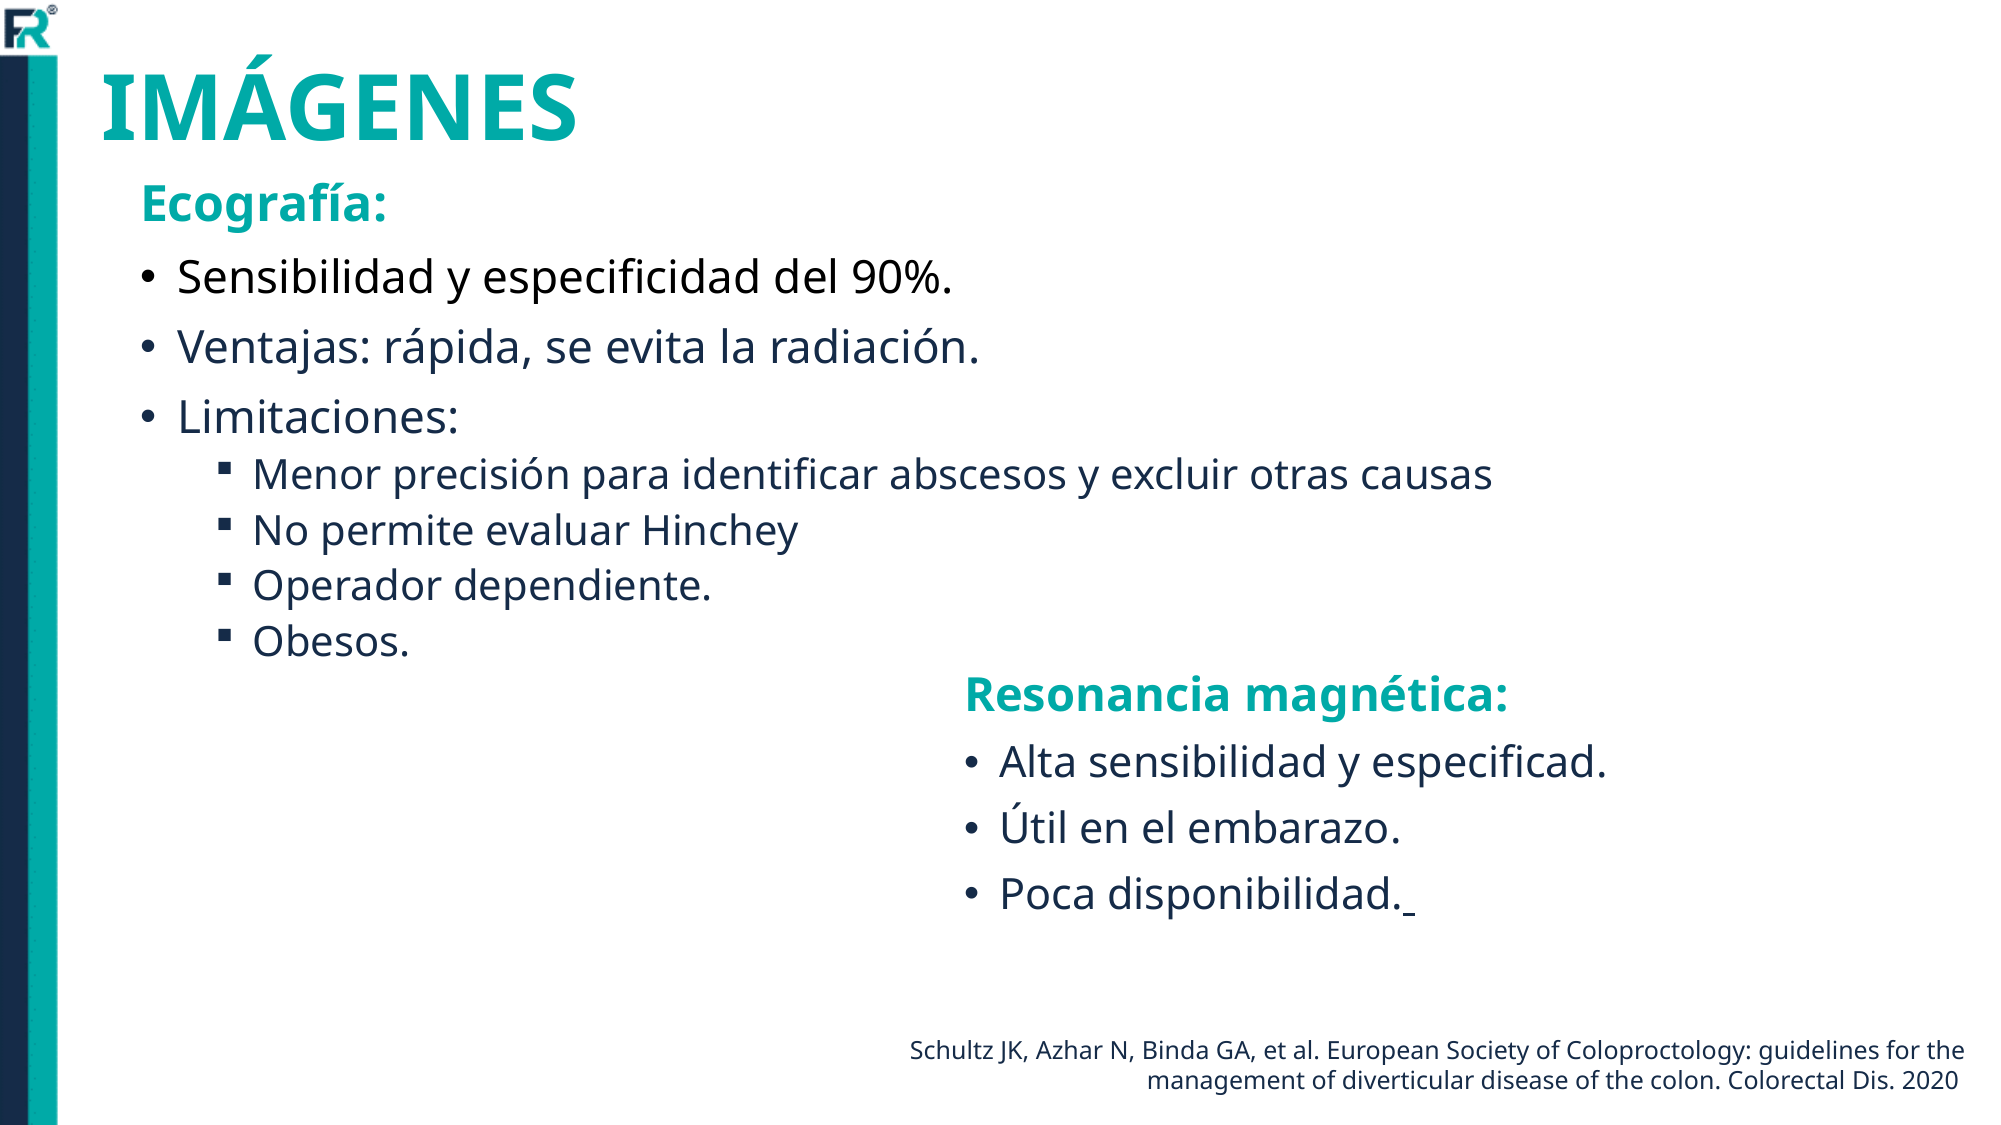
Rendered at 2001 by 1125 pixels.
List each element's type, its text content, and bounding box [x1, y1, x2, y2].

picture [0, 0, 2001, 1125]
title IMÁGENES [86, 2, 1812, 220]
text_box Schultz JK, Azhar N, Binda GA, et al. European Society of Coloproctology: guidelines for the management of diverticular disease of the colon. Colorectal Dis. 2020 [863, 1027, 1982, 1102]
list Resonancia magnética: Alta sensibilidad y especificad. Útil en el embarazo. Poca disponibilidad. [949, 534, 2000, 931]
list Ecografía: Sensibilidad y especificidad del 90%. Ventajas: rápida, se evita la radiación. Limitaciones: Menor precisión para identificar abscesos y excluir otras causas No permite evaluar Hinchey Operador dependiente. Obesos. [125, 171, 1875, 515]
